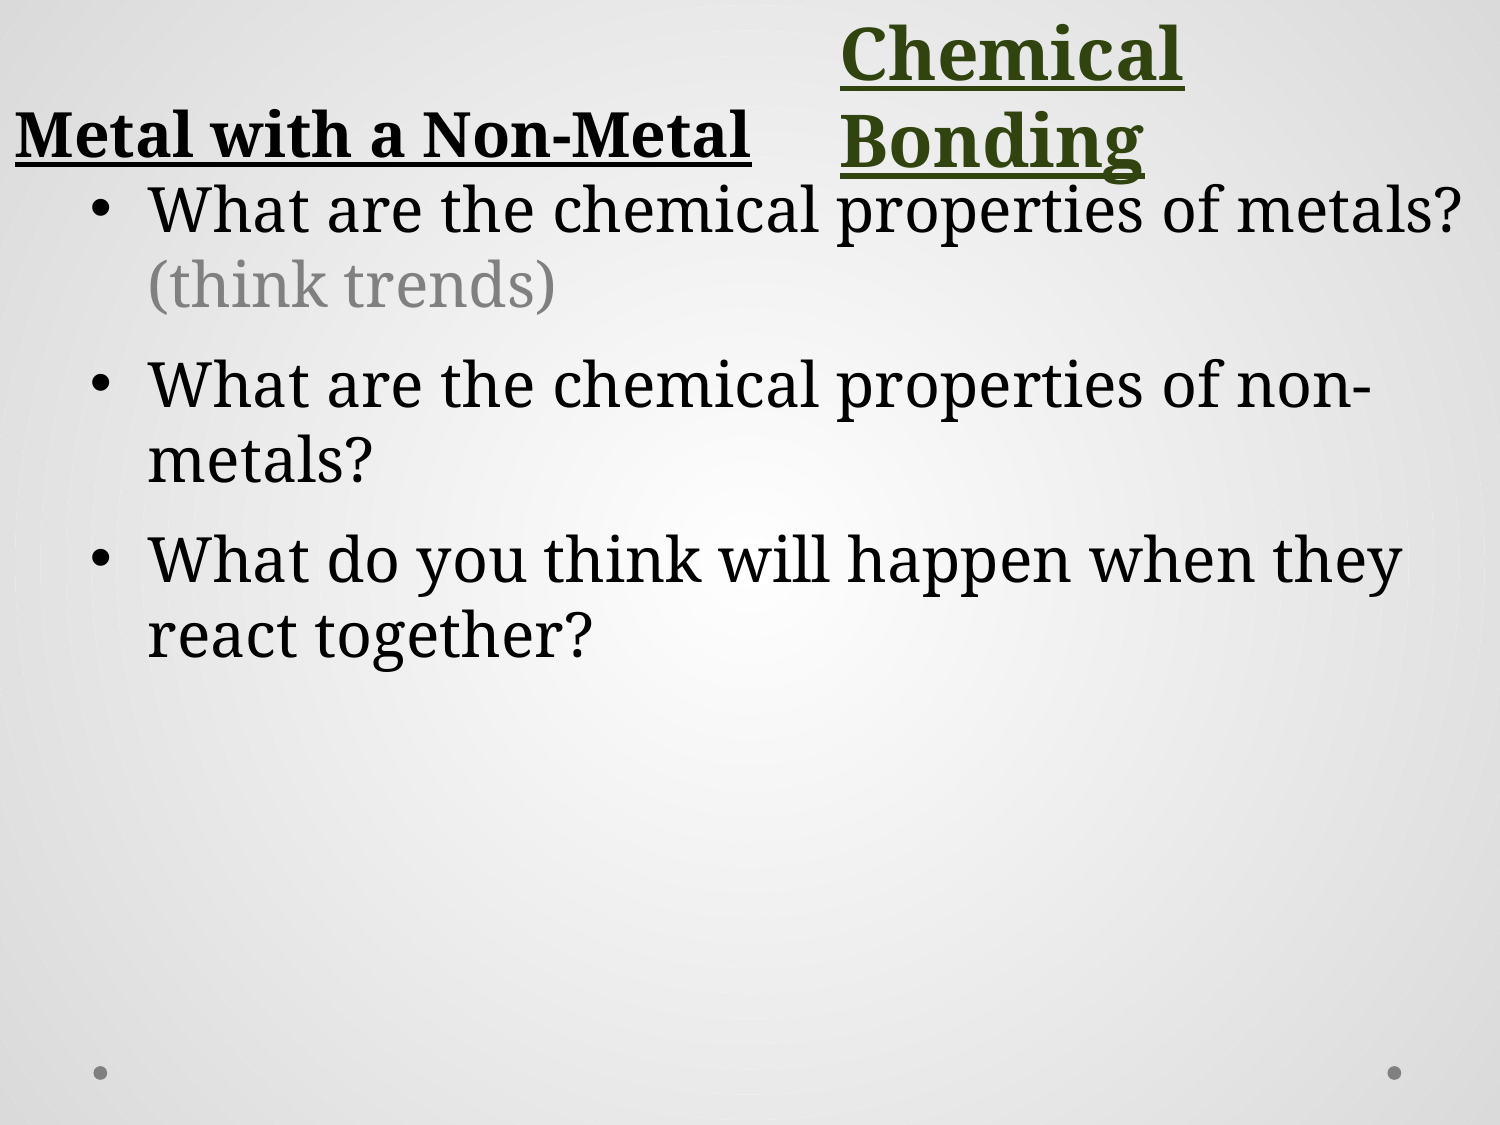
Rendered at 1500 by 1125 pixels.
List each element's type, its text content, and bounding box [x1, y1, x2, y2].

text_box Metal with a Non-Metal What are the chemical properties of metals? (think trends) What are the chemical properties of non-metals? What do you think will happen when they react together? [0, 87, 1500, 677]
text_box Chemical Bonding [824, 0, 1500, 87]
